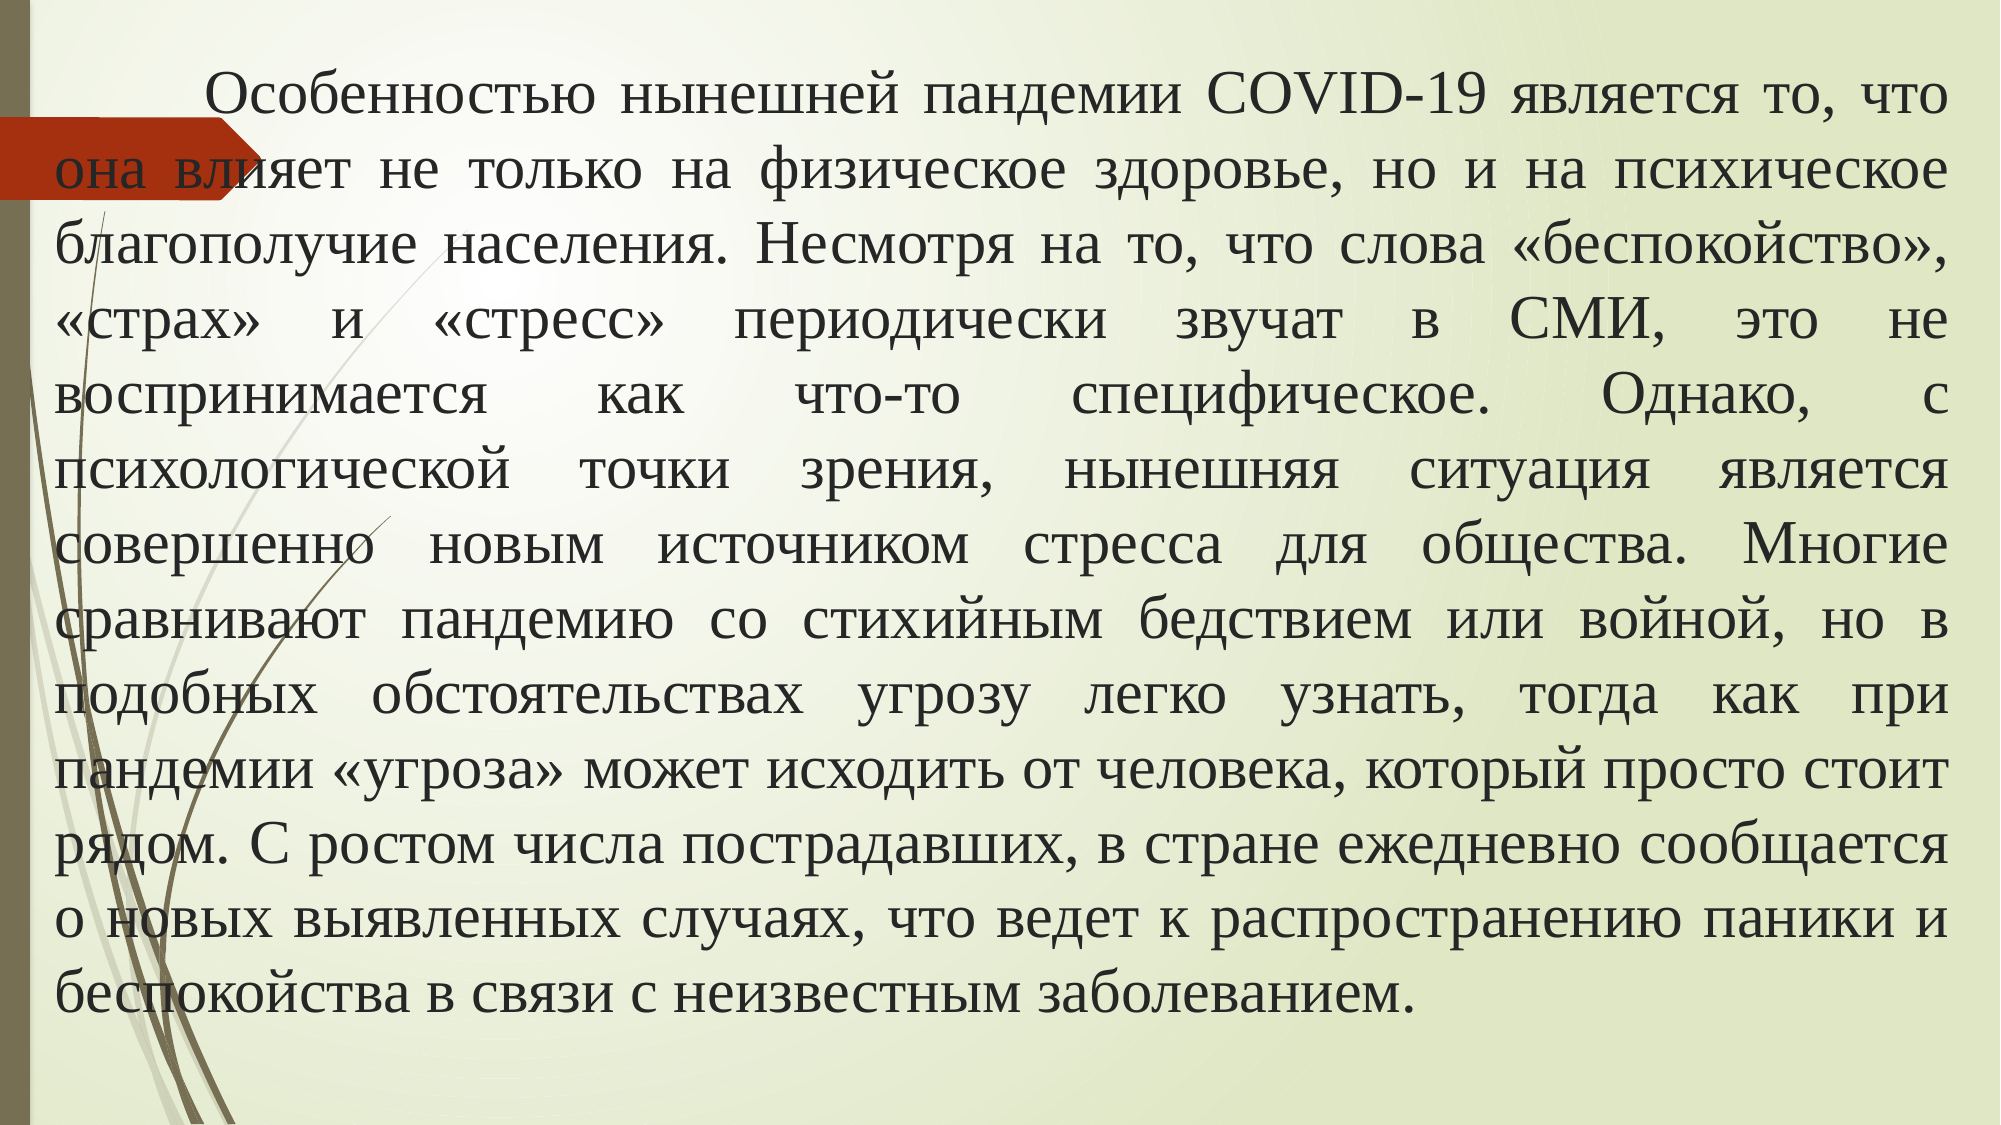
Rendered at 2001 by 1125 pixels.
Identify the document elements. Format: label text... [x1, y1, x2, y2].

title Особенностью нынешней пандемии COVID-19 является то, что она влияет не только на физическое здоровье, но и на психическое благополучие населения. Несмотря на то, что слова «беспокойство», «страх» и «стресс» периодически звучат в СМИ, это не воспринимается как что-то специфическое. Однако, с психологической точки зрения, нынешняя ситуация является совершенно новым источником стресса для общества. Многие сравнивают пандемию со стихийным бедствием или войной, но в подобных обстоятельствах угрозу легко узнать, тогда как при пандемии «угроза» может исходить от человека, который просто стоит рядом. С ростом числа пострадавших, в стране ежедневно сообщается о новых выявленных случаях, что ведет к распространению паники и беспокойства в связи с неизвестным заболеванием. [39, 43, 1968, 1085]
